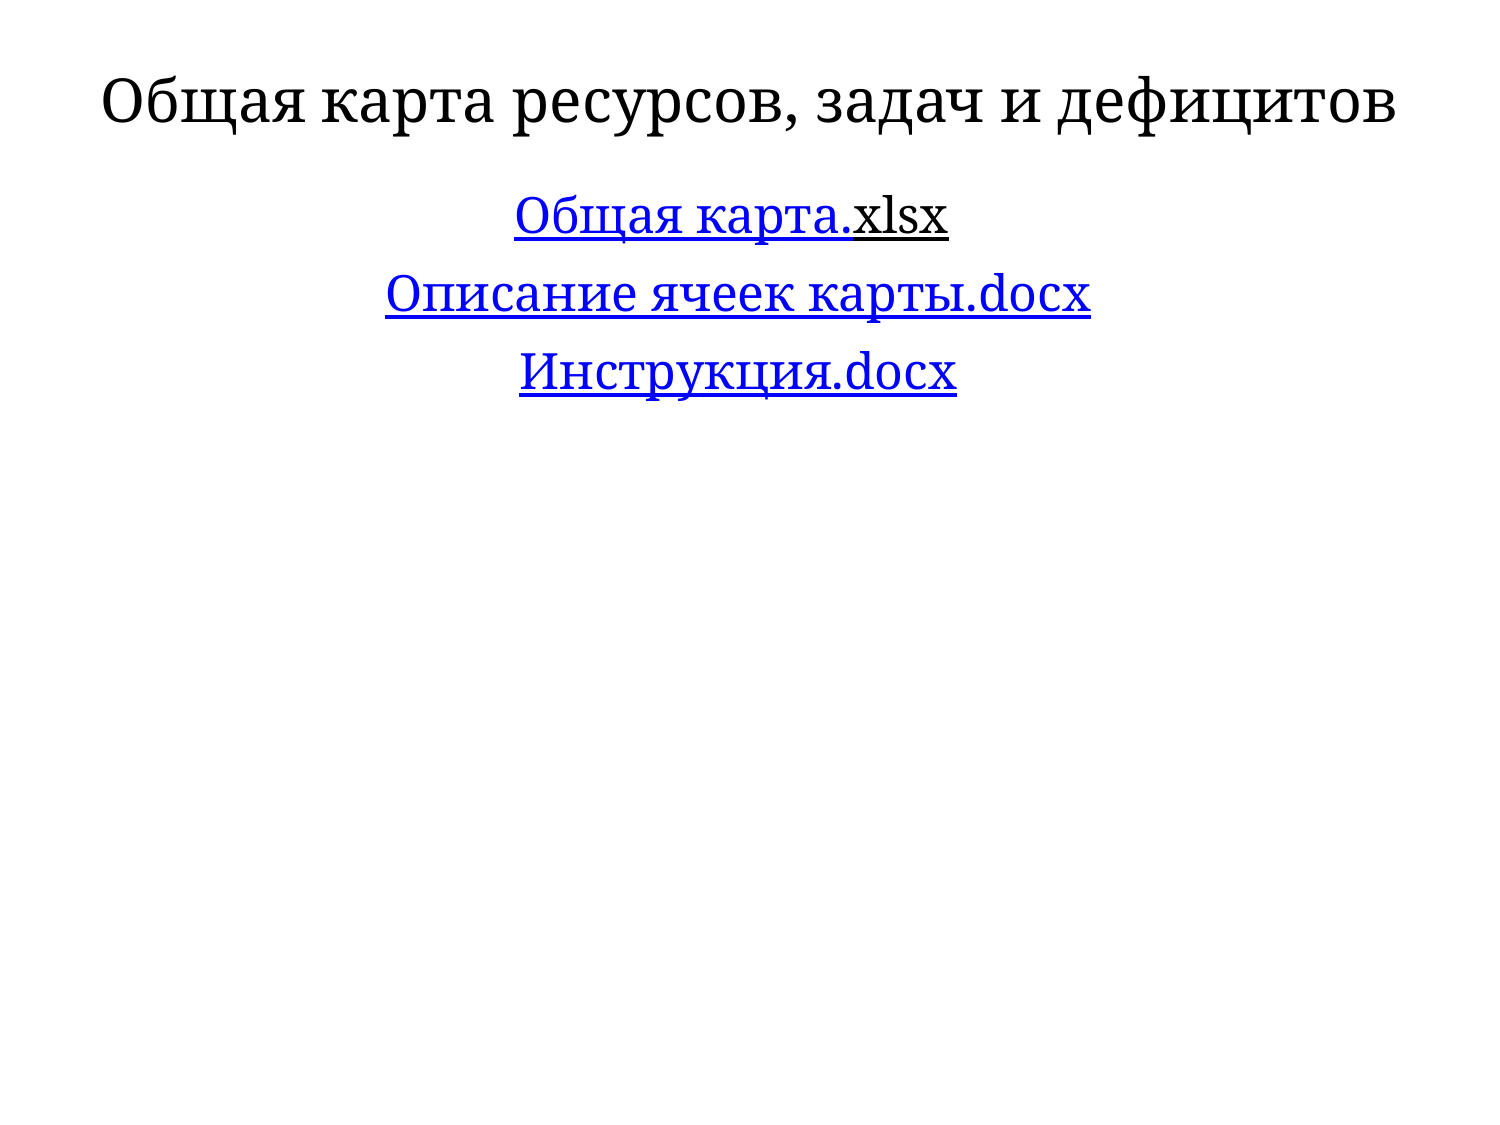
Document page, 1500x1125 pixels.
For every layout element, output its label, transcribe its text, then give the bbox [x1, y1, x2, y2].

title Общая карта ресурсов, задач и дефицитов [75, 45, 1425, 153]
list Общая карта.xlsx Описание ячеек карты.docx Инструкция.docx [35, 175, 1442, 1055]
